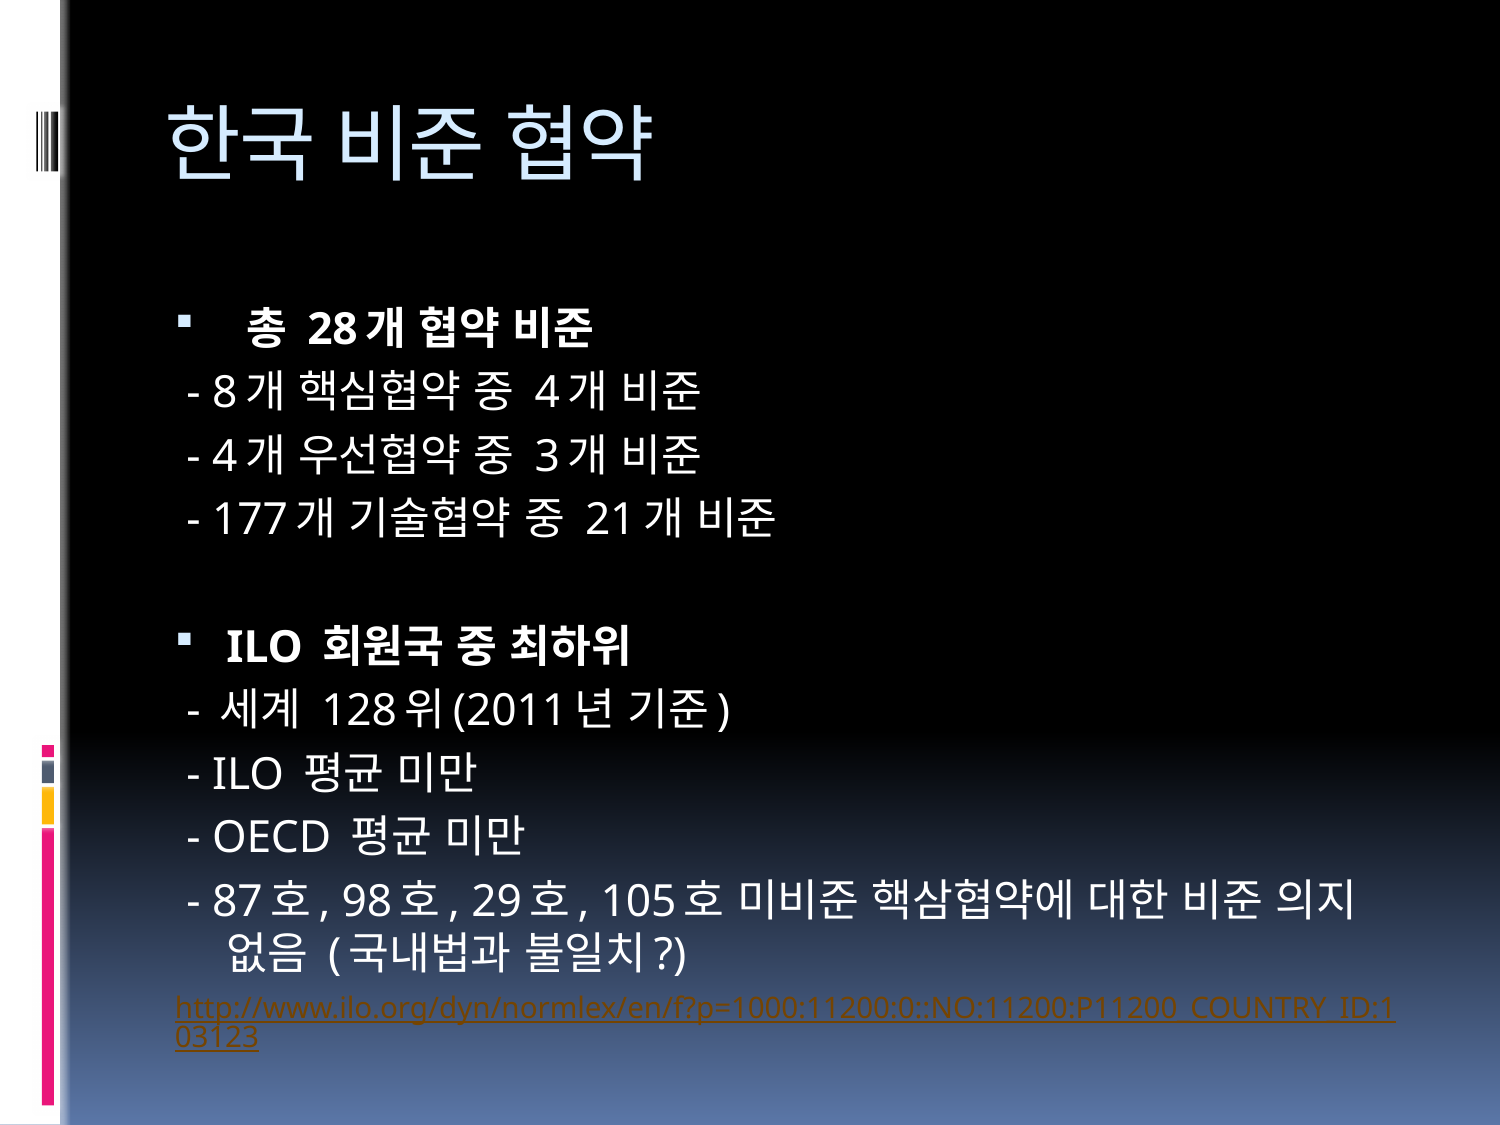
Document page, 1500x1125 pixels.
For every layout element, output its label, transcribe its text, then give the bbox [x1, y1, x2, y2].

title 한국 비준 협약 [150, 83, 1425, 234]
list 총 28개 협약 비준 - 8개 핵심협약 중 4개 비준 - 4개 우선협약 중 3개 비준 - 177개 기술협약 중 21개 비준 ILO 회원국 중 최하위 - 세계 128위(2011년 기준) - ILO 평균 미만 - OECD 평균 미만 - 87호, 98호, 29호, 105호 미비준 핵삼협약에 대한 비준 의지 없음 (국내법과 불일치?) http://www.ilo.org/dyn/normlex/en/f?p=1000:11200:0::NO:11200:P11200_COUNTRY_ID:103123 [150, 292, 1425, 1043]
